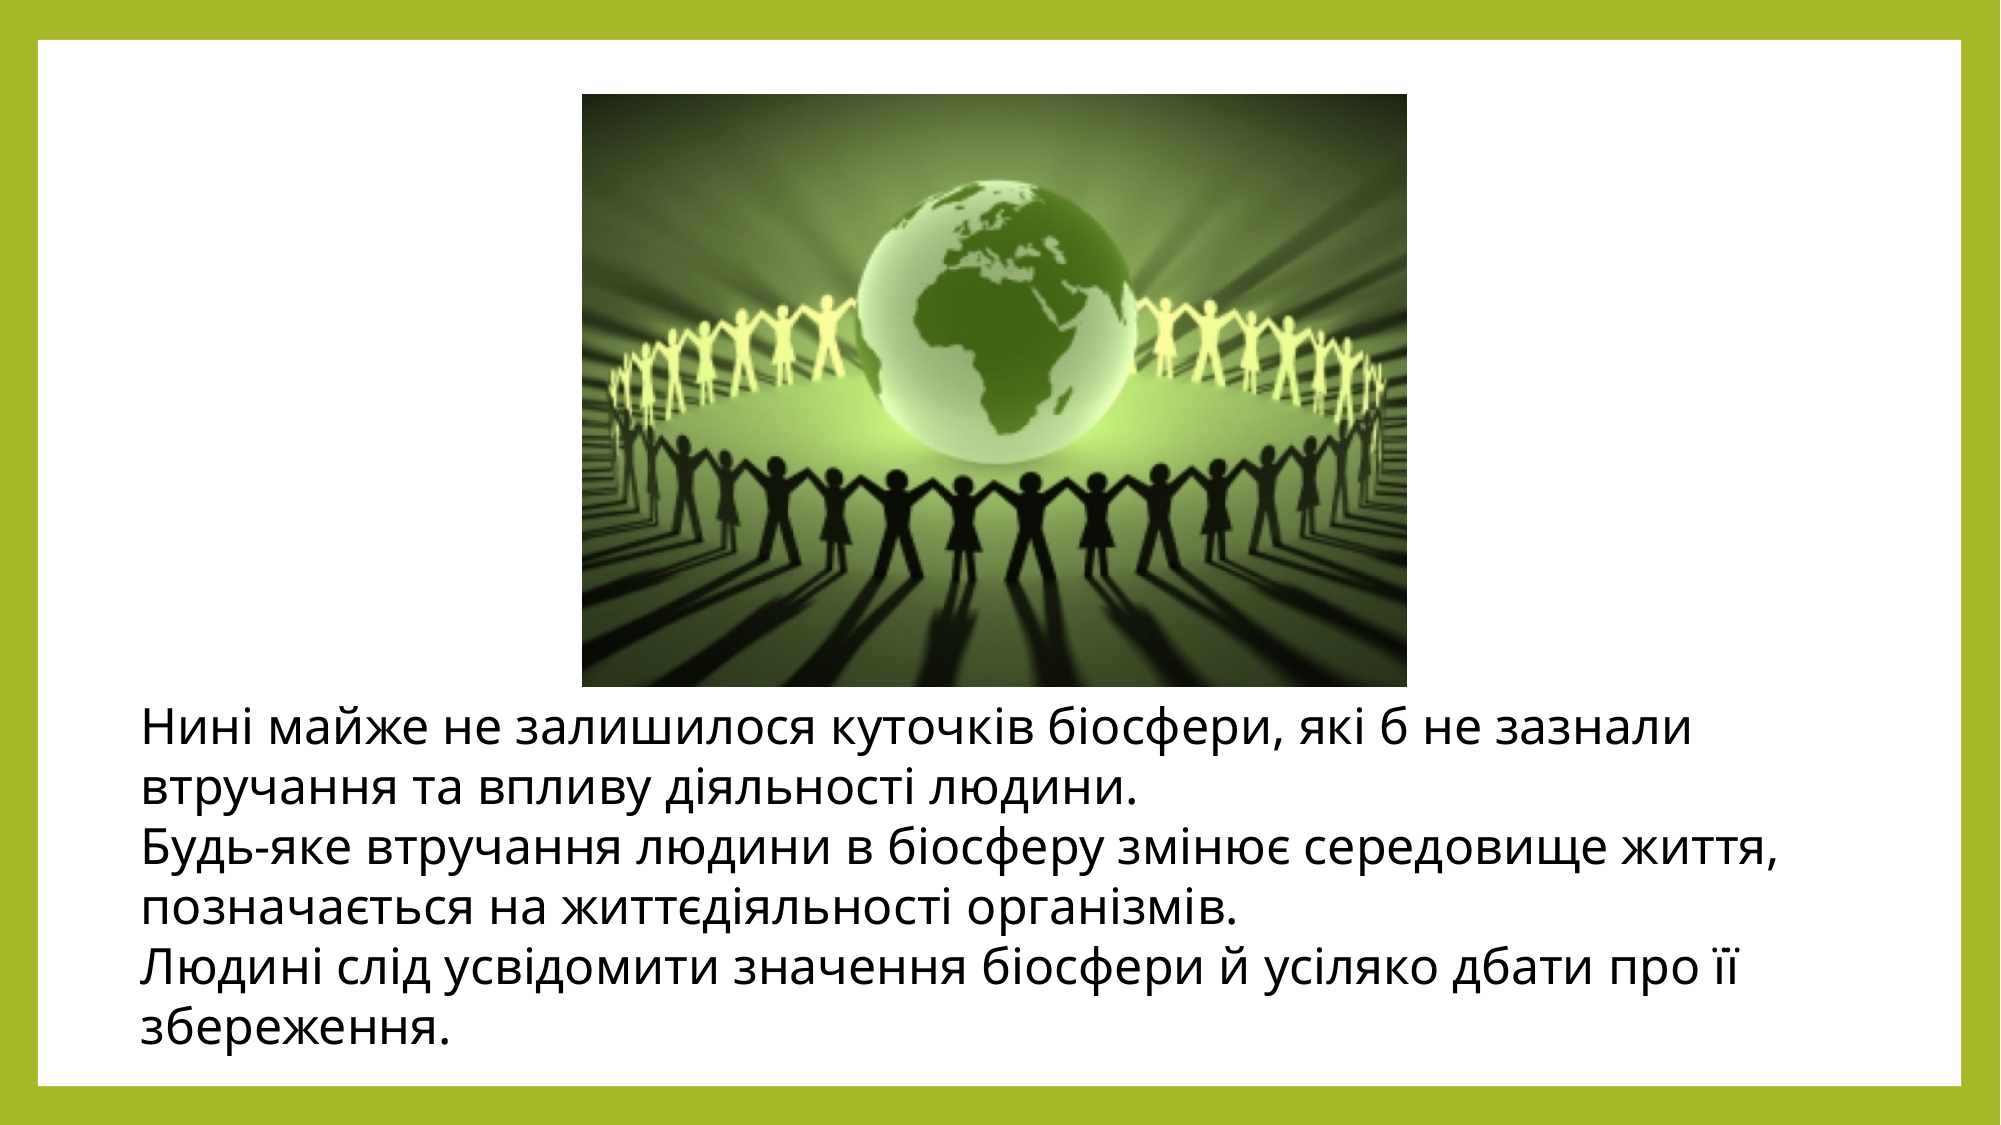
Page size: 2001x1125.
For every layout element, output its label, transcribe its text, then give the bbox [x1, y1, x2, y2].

picture [582, 94, 1407, 688]
text_box Нині майже не залишилося куточків біосфери, які б не зазнали втручання та впливу діяльності людини. Будь-яке втручання людини в біосферу змінює середовище життя, позначається на життєдіяльності організмів. Людині слід усвідомити значення біосфери й усіляко дбати про її збереження. [126, 686, 1894, 1062]
